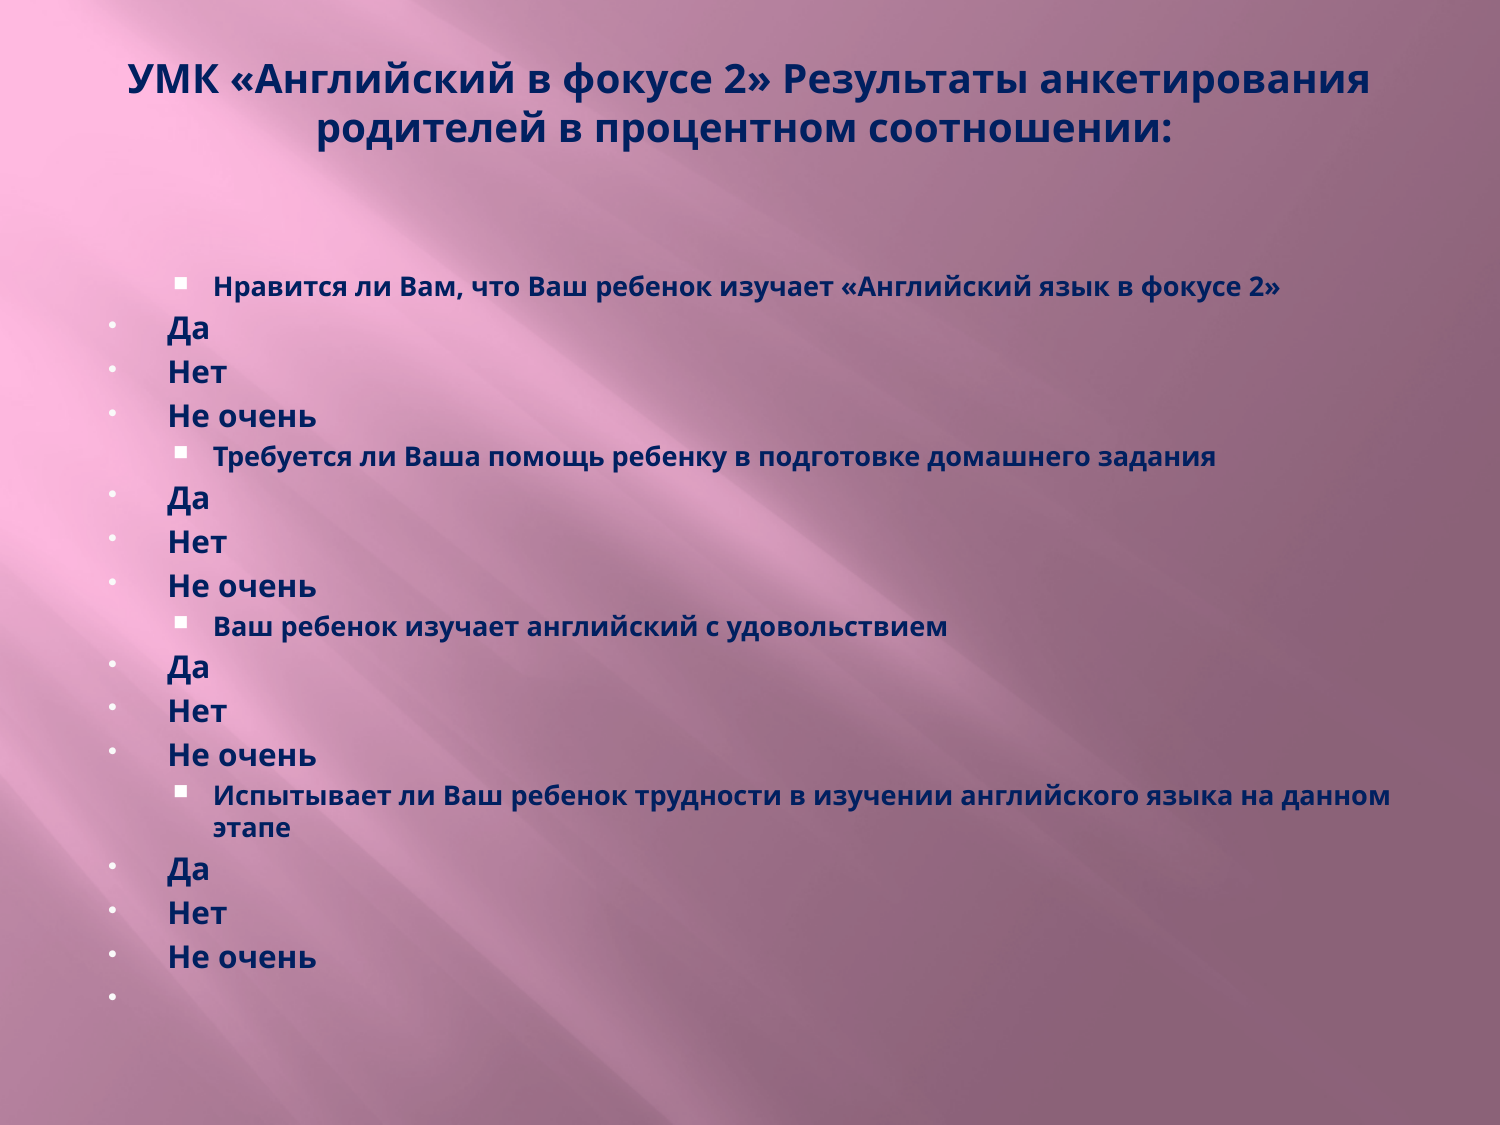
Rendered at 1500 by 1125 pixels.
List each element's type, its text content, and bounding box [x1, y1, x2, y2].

title УМК «Английский в фокусе 2» Результаты анкетирования родителей в процентном соотношении: [75, 45, 1425, 233]
list Нравится ли Вам, что Ваш ребенок изучает «Английский язык в фокусе 2» Да Нет Не очень Требуется ли Ваша помощь ребенку в подготовке домашнего задания Да Нет Не очень Ваш ребенок изучает английский с удовольствием Да Нет Не очень Испытывает ли Ваш ребенок трудности в изучении английского языка на данном этапе Да Нет Не очень [75, 262, 1425, 1035]
